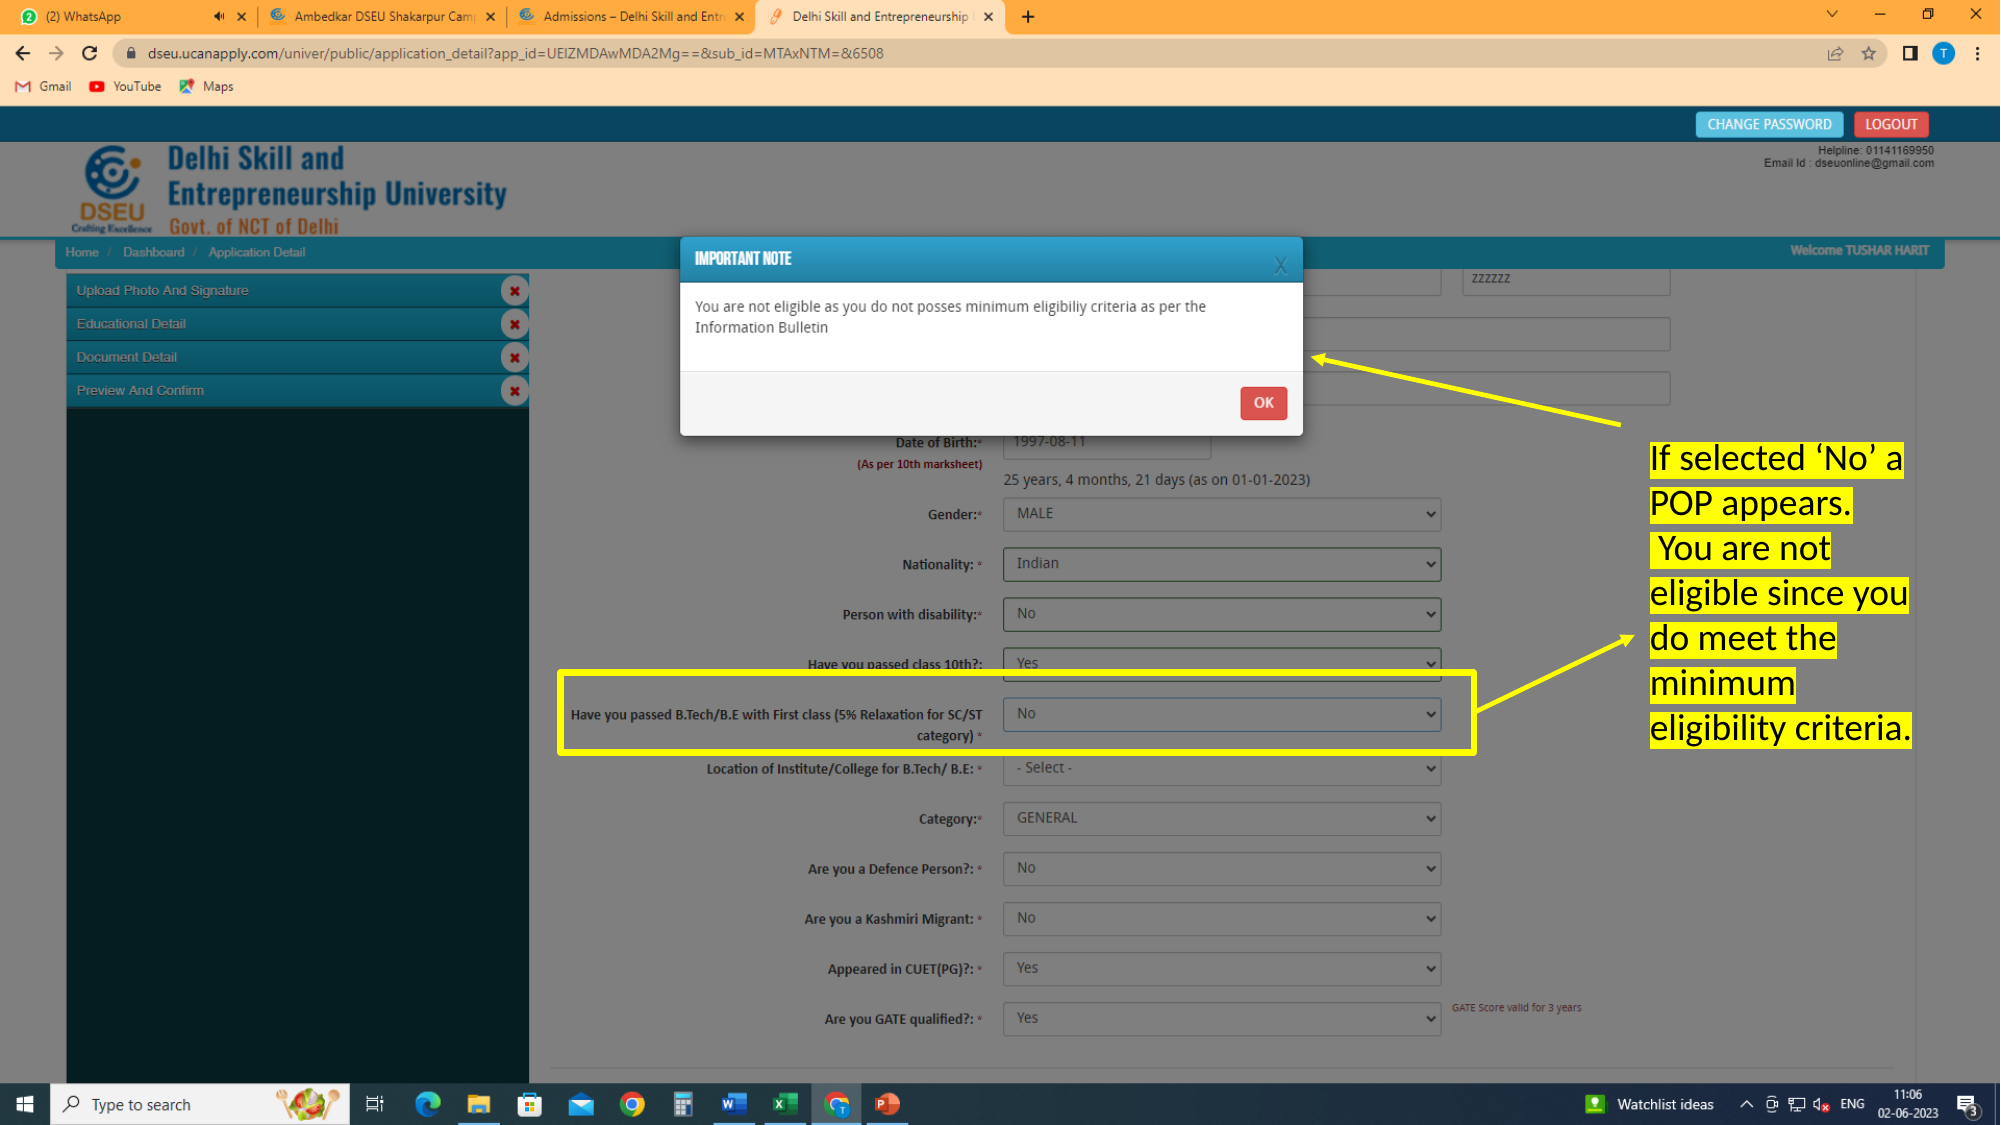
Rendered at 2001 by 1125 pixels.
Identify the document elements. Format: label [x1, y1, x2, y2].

text_box [1473, 634, 1635, 713]
text_box [1310, 356, 1621, 425]
picture [0, 0, 2000, 139]
picture [0, 142, 2000, 1125]
